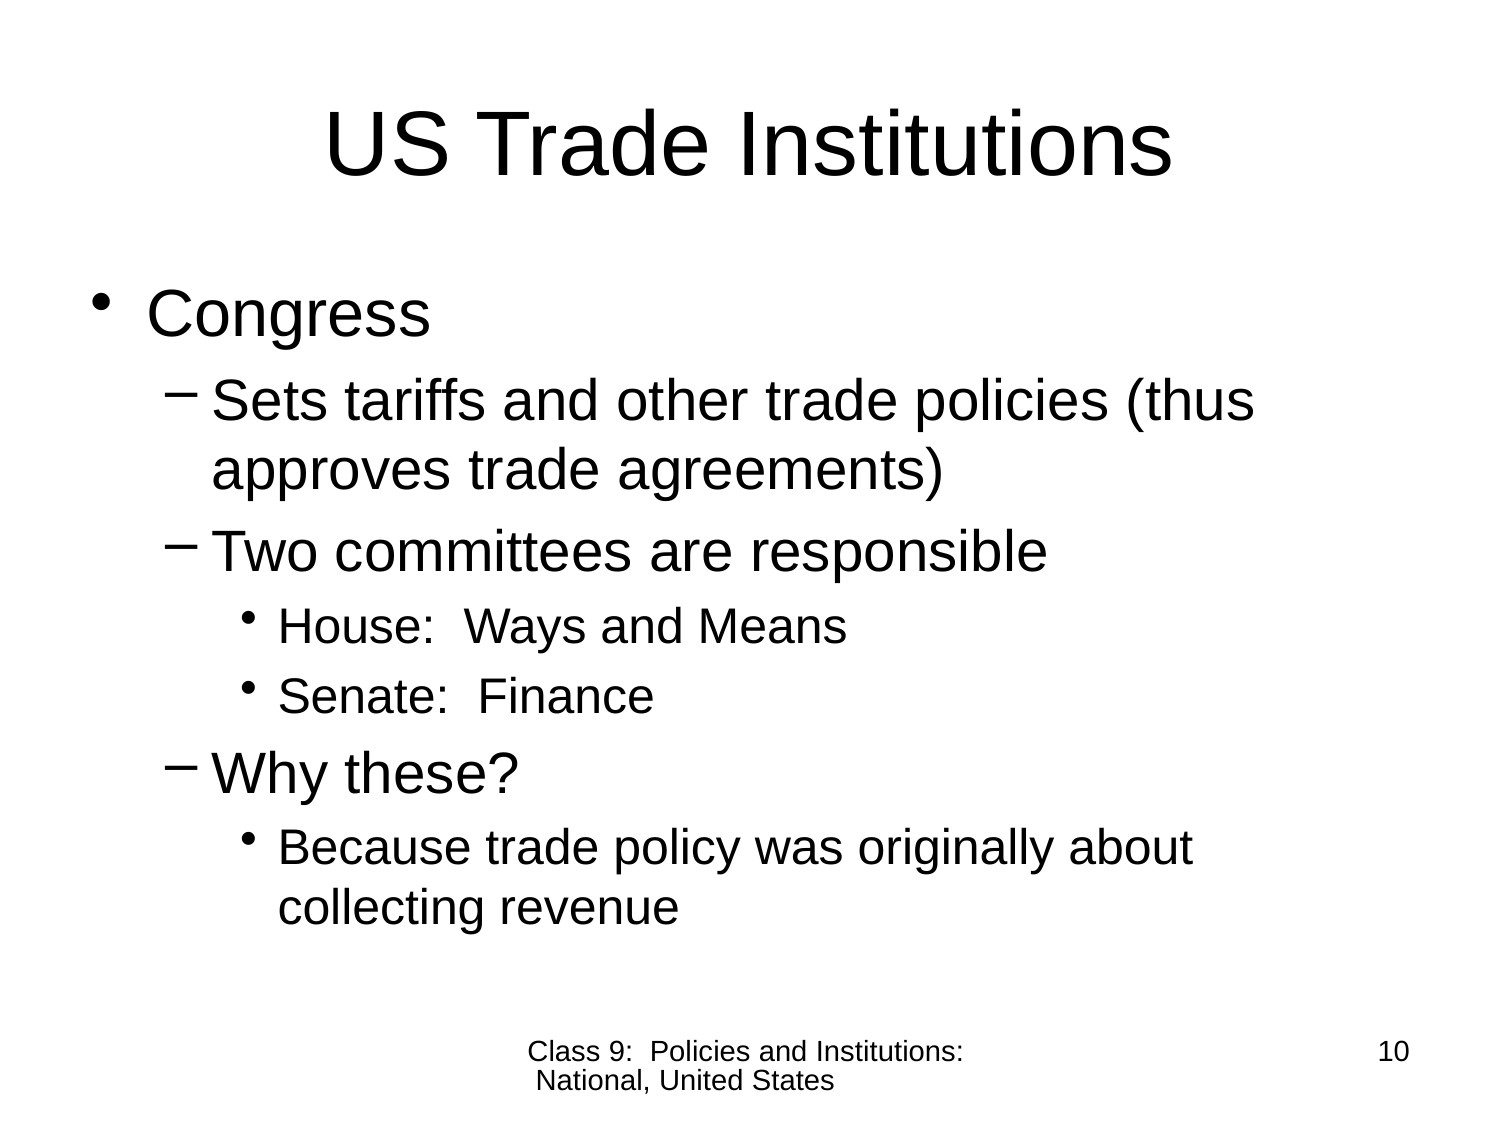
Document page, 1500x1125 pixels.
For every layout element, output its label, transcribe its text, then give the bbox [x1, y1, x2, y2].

list Congress Sets tariffs and other trade policies (thus approves trade agreements) Two committees are responsible House: Ways and Means Senate: Finance Why these? Because trade policy was originally about collecting revenue [74, 262, 1426, 1006]
title US Trade Institutions [74, 44, 1426, 233]
slide_number 10 [1074, 1024, 1426, 1103]
footer Class 9: Policies and Institutions: National, United States [512, 1024, 988, 1103]
